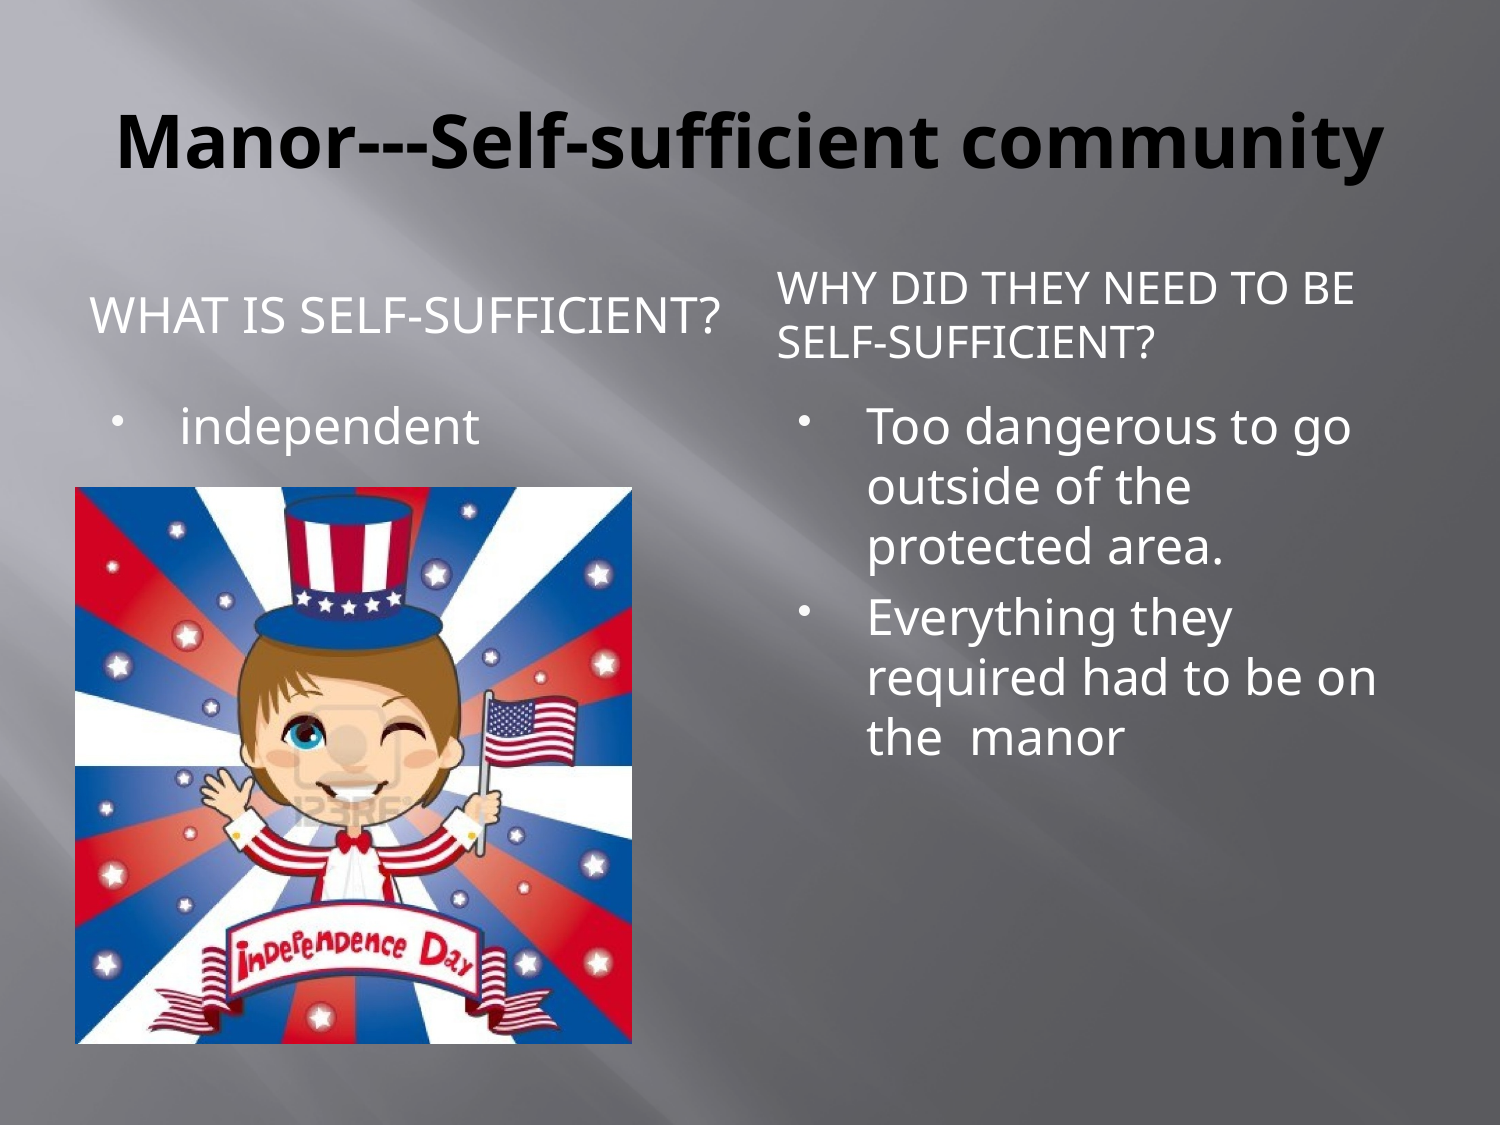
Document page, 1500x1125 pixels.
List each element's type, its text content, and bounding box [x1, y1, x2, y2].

list independent [75, 387, 738, 1005]
list Why did they need to be self-sufficient? [761, 251, 1425, 375]
title Manor---Self-sufficient community [75, 44, 1425, 233]
list What is self-sufficient? [75, 251, 738, 375]
picture [74, 487, 632, 1044]
list Too dangerous to go outside of the protected area. Everything they required had to be on the manor [761, 387, 1425, 1005]
